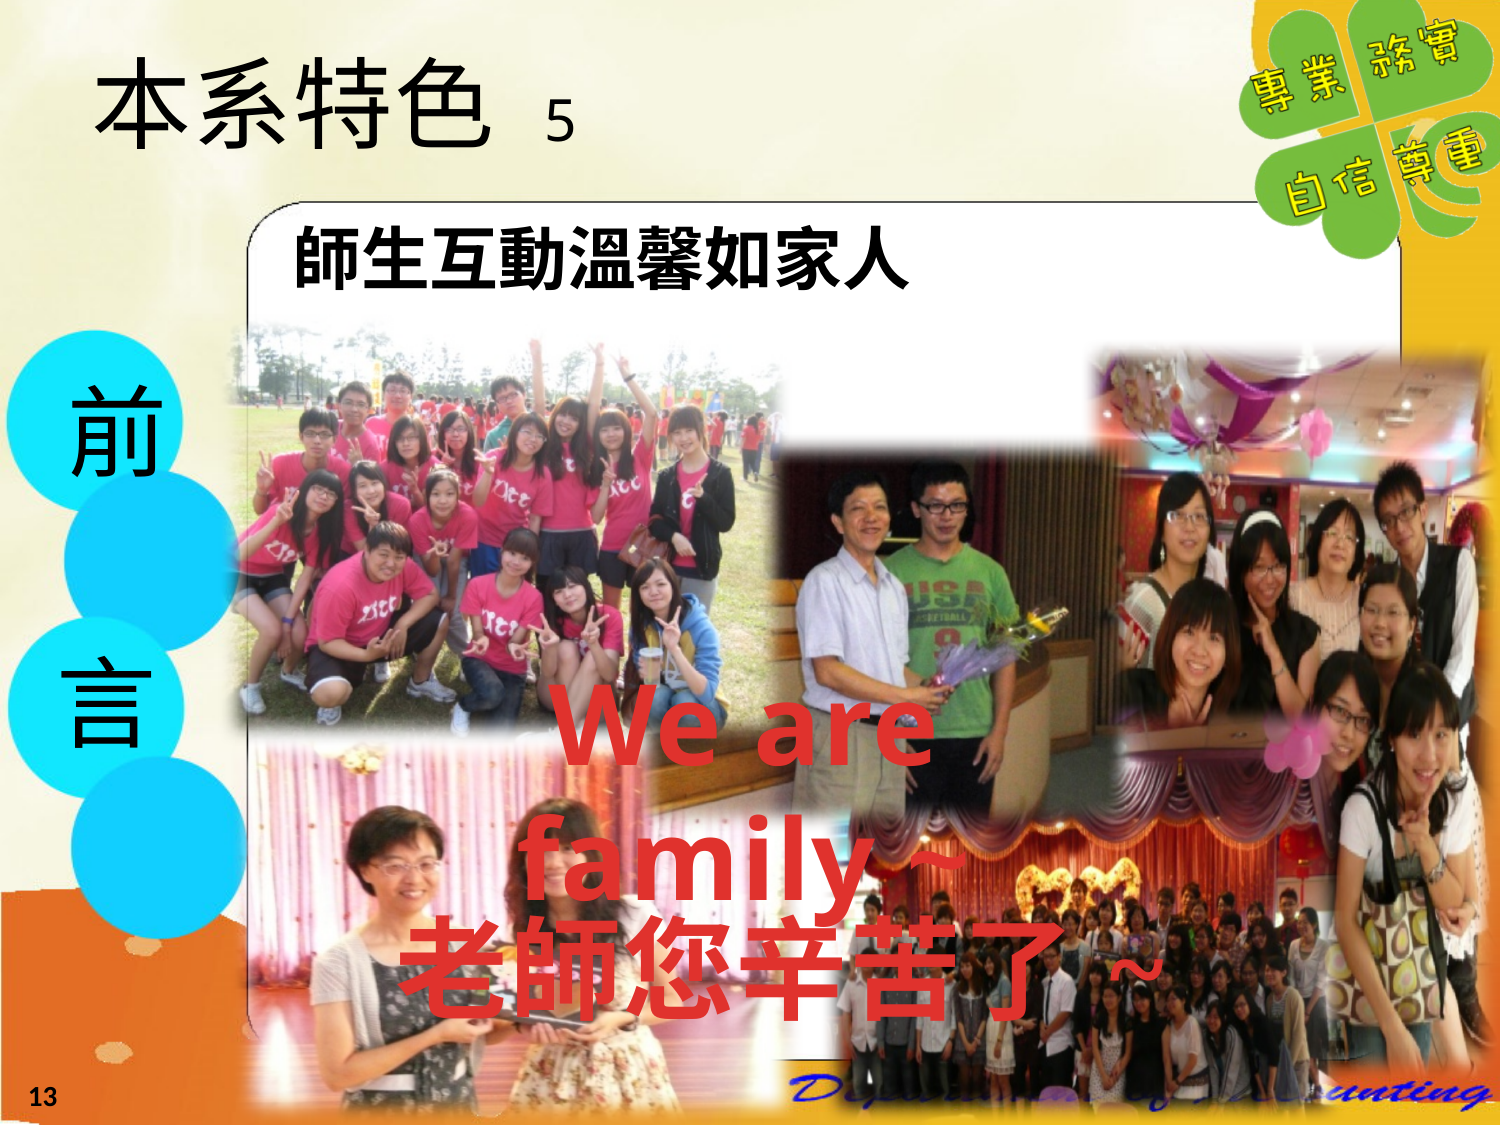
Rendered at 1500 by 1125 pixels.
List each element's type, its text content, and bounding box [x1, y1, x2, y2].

text_box We are family ~ [808, 841, 815, 931]
slide_number 13 [0, 1065, 73, 1125]
text_box 本系特色 5 [76, 7, 1427, 195]
picture [0, 0, 1500, 1125]
text_box 老師您辛苦了~ [808, 931, 815, 1042]
text_box 言 [41, 633, 195, 769]
text_box 師生互動溫馨如家人 [277, 208, 1152, 306]
text_box 前 [53, 361, 207, 497]
